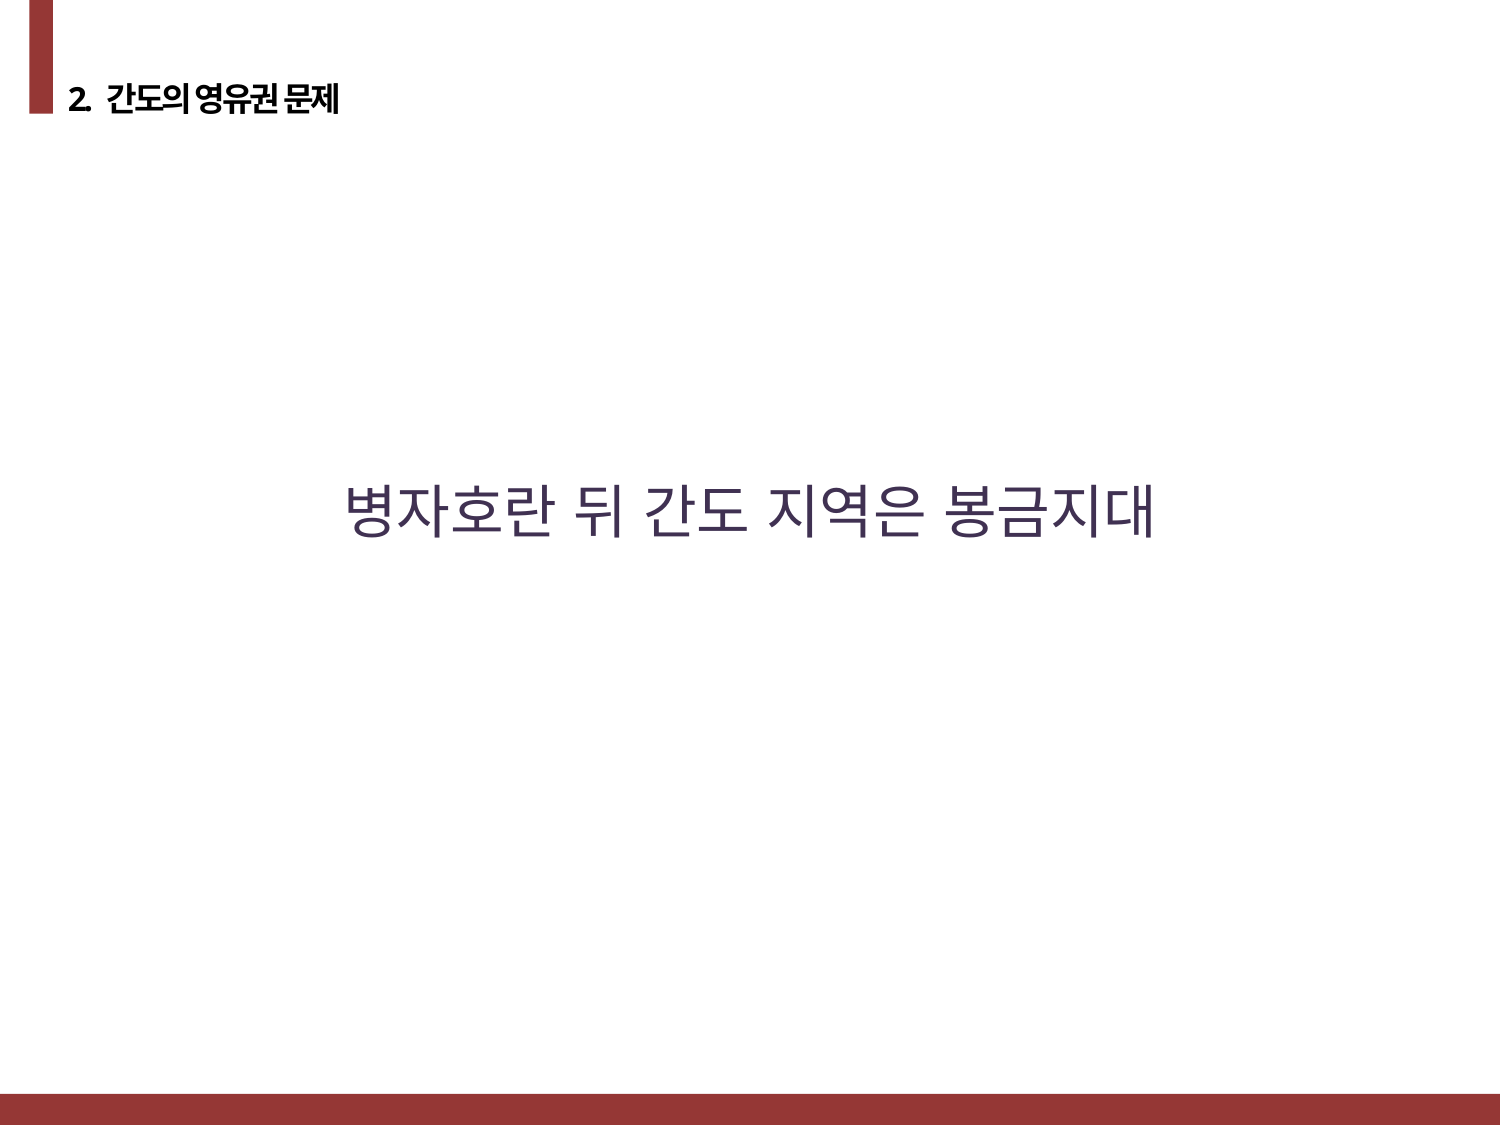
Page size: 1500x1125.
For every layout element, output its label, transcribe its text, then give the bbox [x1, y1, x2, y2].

text_box [27, 0, 55, 116]
text_box 2. 간도의 영유권 문제 [53, 50, 1471, 126]
text_box 병자호란 뒤 간도 지역은 봉금지대 [53, 468, 1447, 553]
text_box [0, 1092, 1500, 1125]
